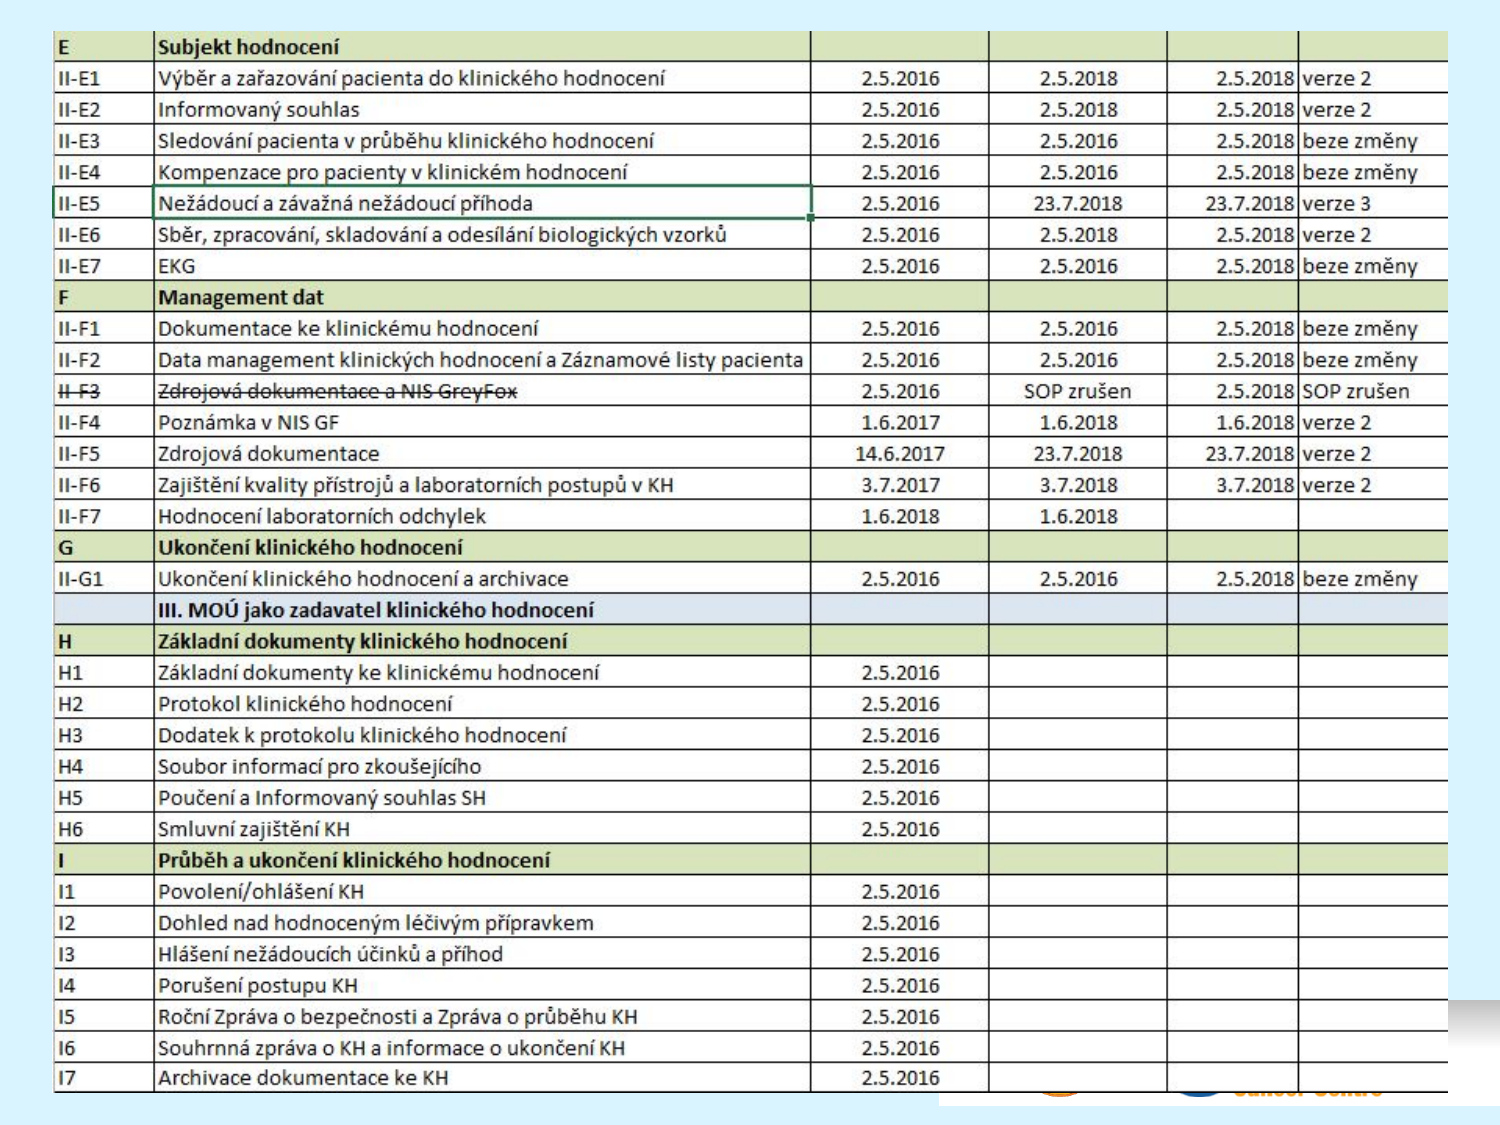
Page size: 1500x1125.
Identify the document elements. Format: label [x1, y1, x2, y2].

picture [52, 31, 1448, 1097]
